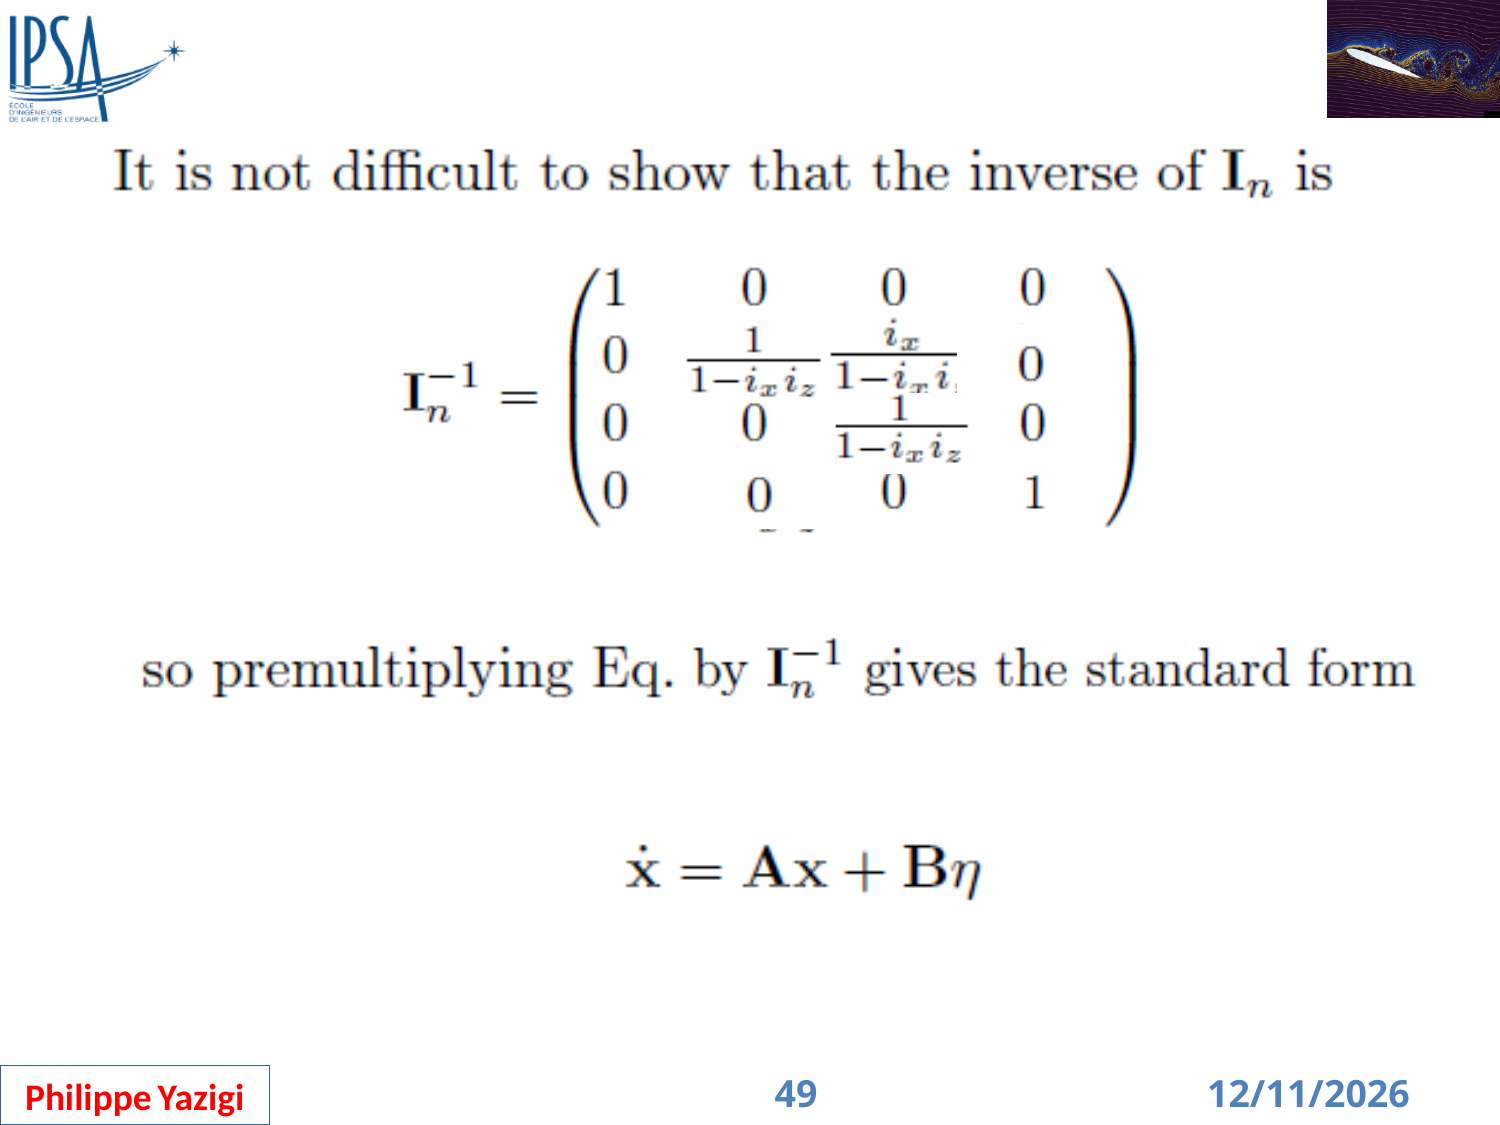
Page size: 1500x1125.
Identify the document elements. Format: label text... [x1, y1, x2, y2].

picture [0, 0, 1348, 209]
picture [1327, 0, 1500, 118]
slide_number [1074, 1065, 1425, 1125]
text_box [95, 627, 1424, 711]
picture [566, 798, 1007, 929]
slide_number 49 [621, 1065, 972, 1125]
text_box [359, 243, 1149, 540]
footer Philippe Yazigi [0, 1065, 270, 1125]
